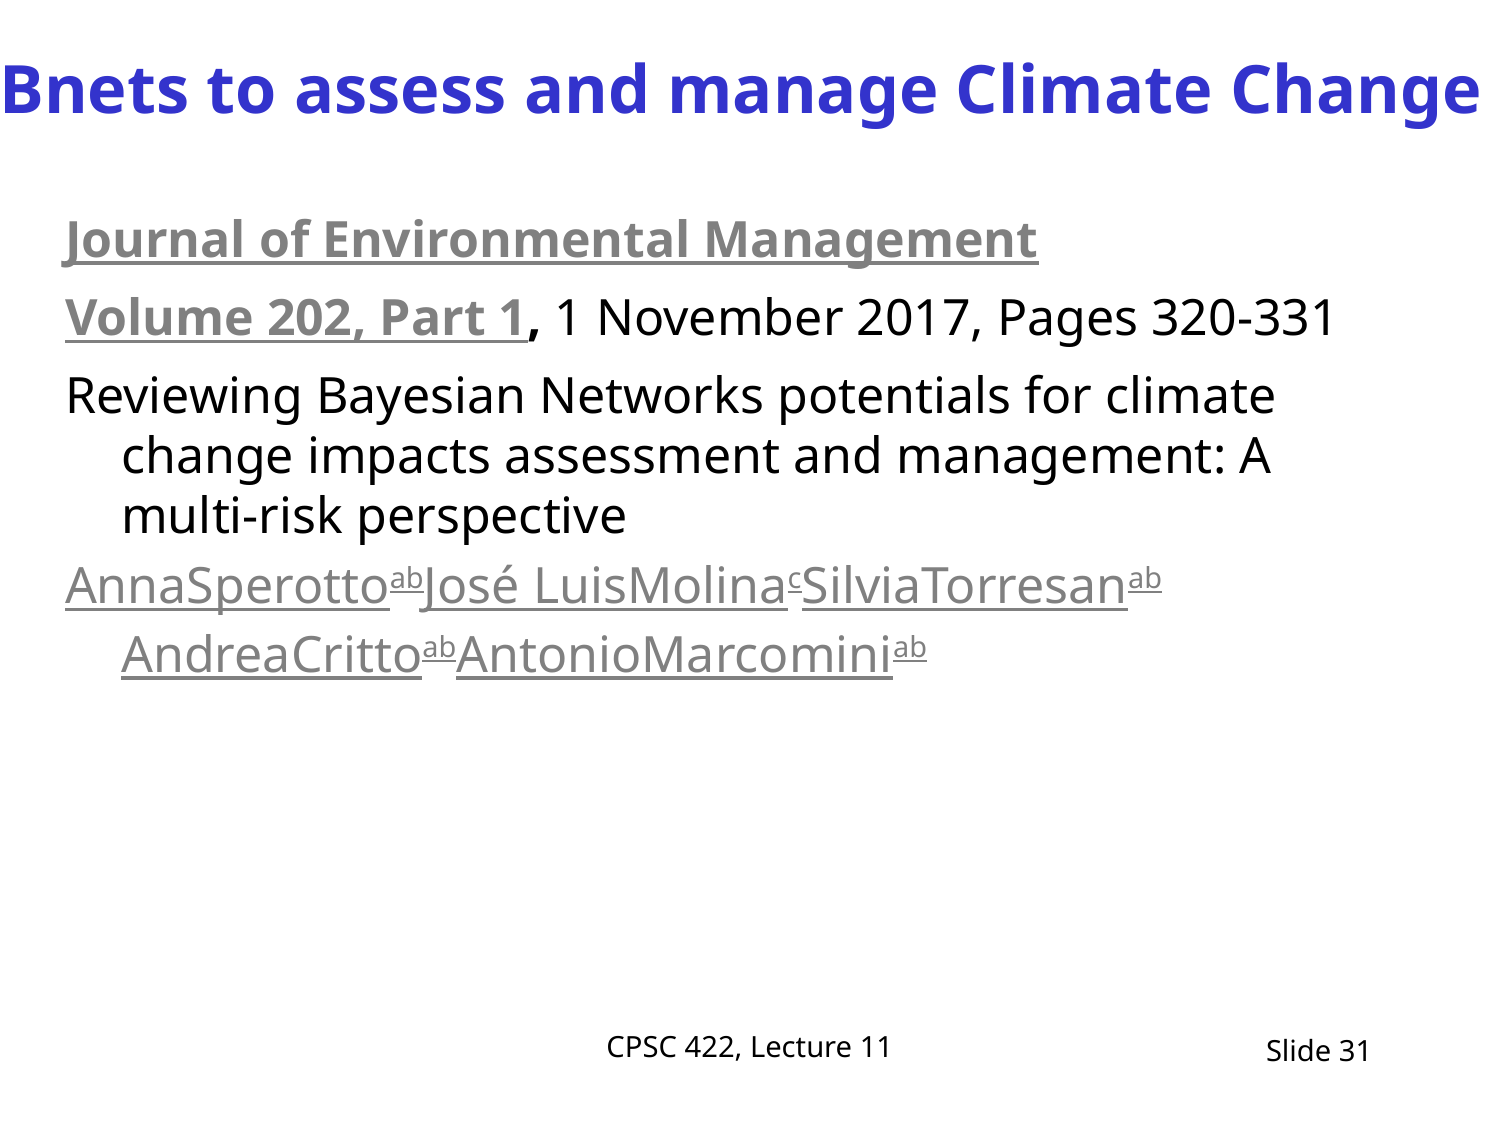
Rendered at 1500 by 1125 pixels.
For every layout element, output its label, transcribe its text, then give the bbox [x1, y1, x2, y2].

list Journal of Environmental Management Volume 202, Part 1, 1 November 2017, Pages 320-331 Reviewing Bayesian Networks potentials for climate change impacts assessment and management: A multi-risk perspective AnnaSperottoabJosé LuisMolinacSilviaTorresanabAndreaCrittoabAntonioMarcominiab [49, 199, 1438, 938]
footer CPSC 422, Lecture 11 [512, 1024, 988, 1101]
slide_number Slide 31 [1074, 1024, 1388, 1101]
title Bnets to assess and manage Climate Change [0, 30, 1500, 144]
